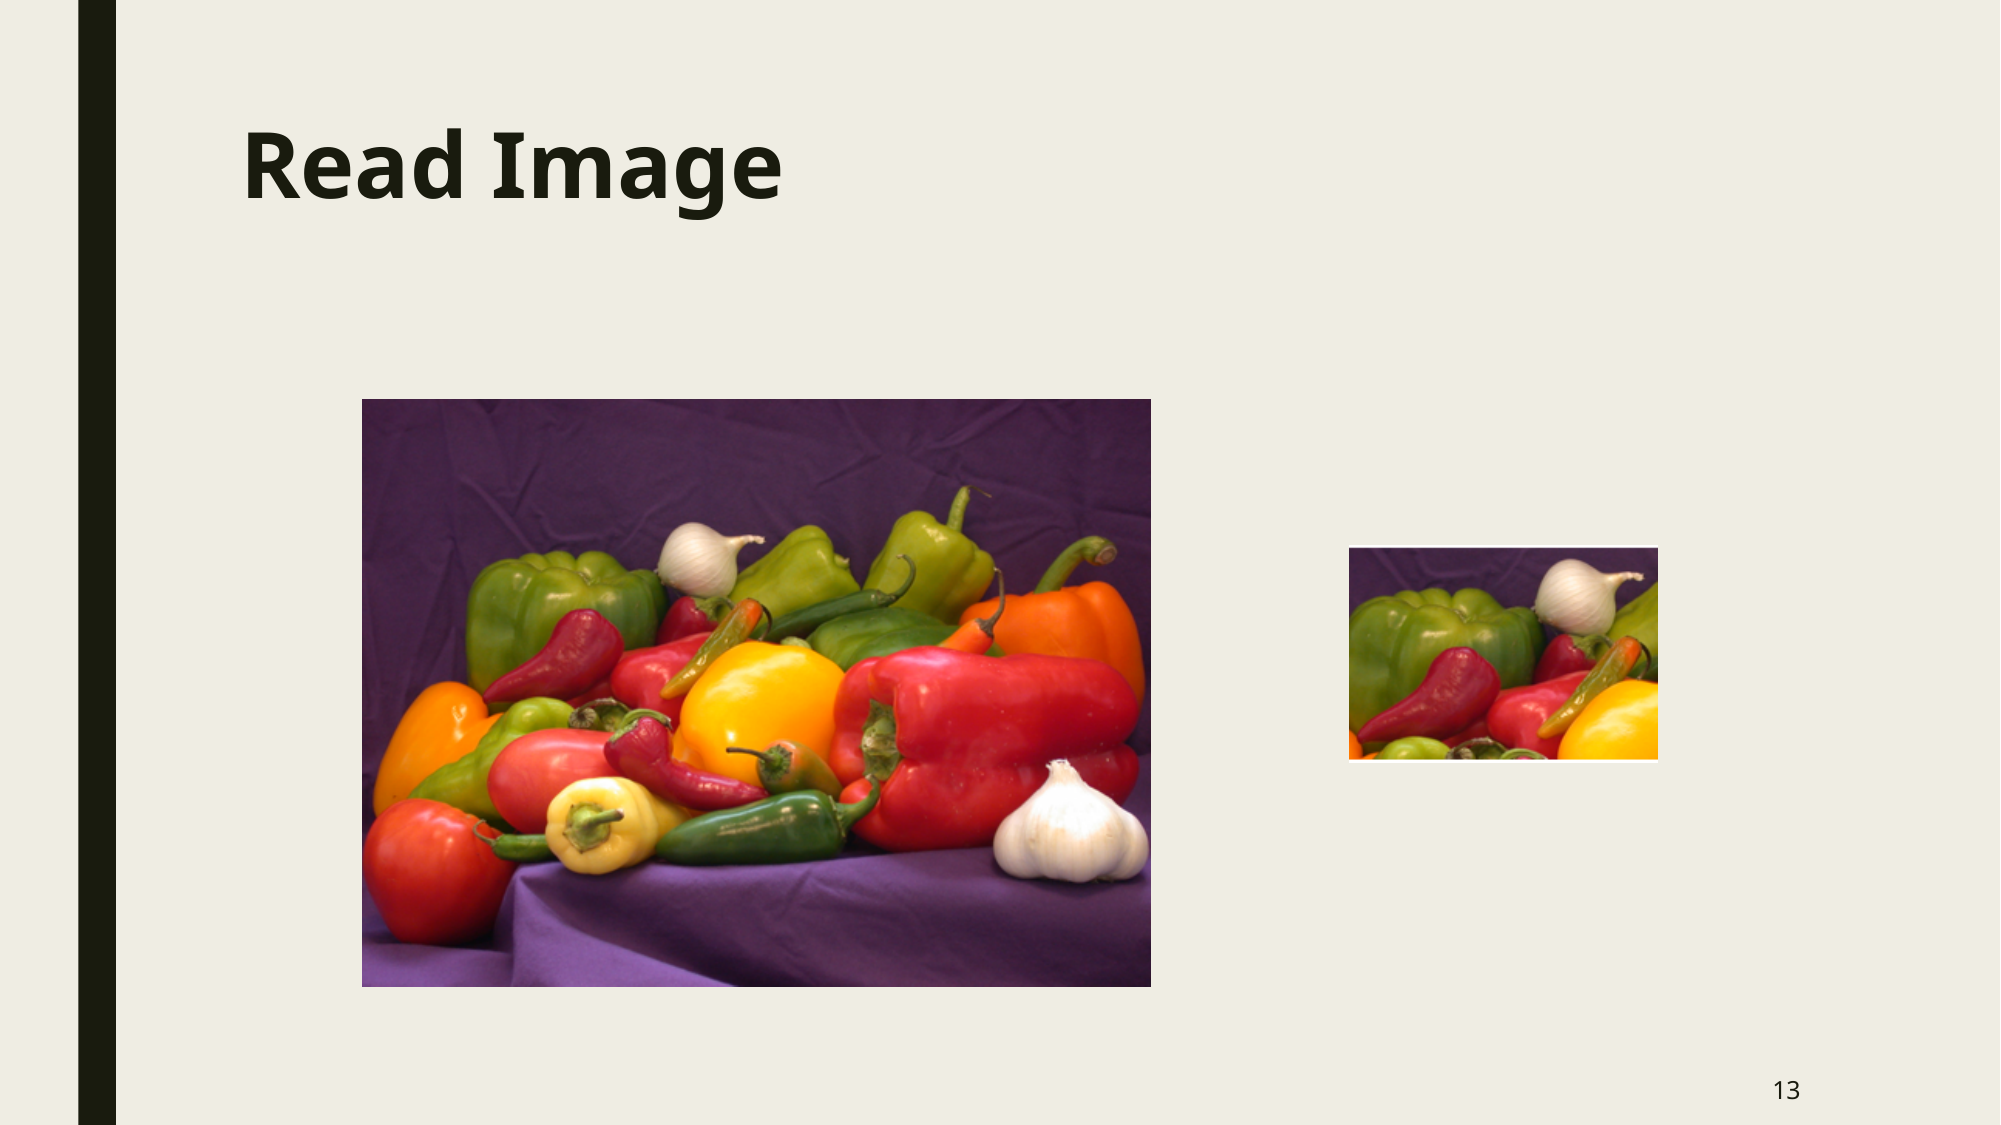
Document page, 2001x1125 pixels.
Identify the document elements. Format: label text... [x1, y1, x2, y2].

picture [1349, 545, 1658, 763]
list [362, 399, 1151, 987]
title Read Image [225, 112, 1800, 357]
slide_number 13 [1553, 1058, 1816, 1125]
